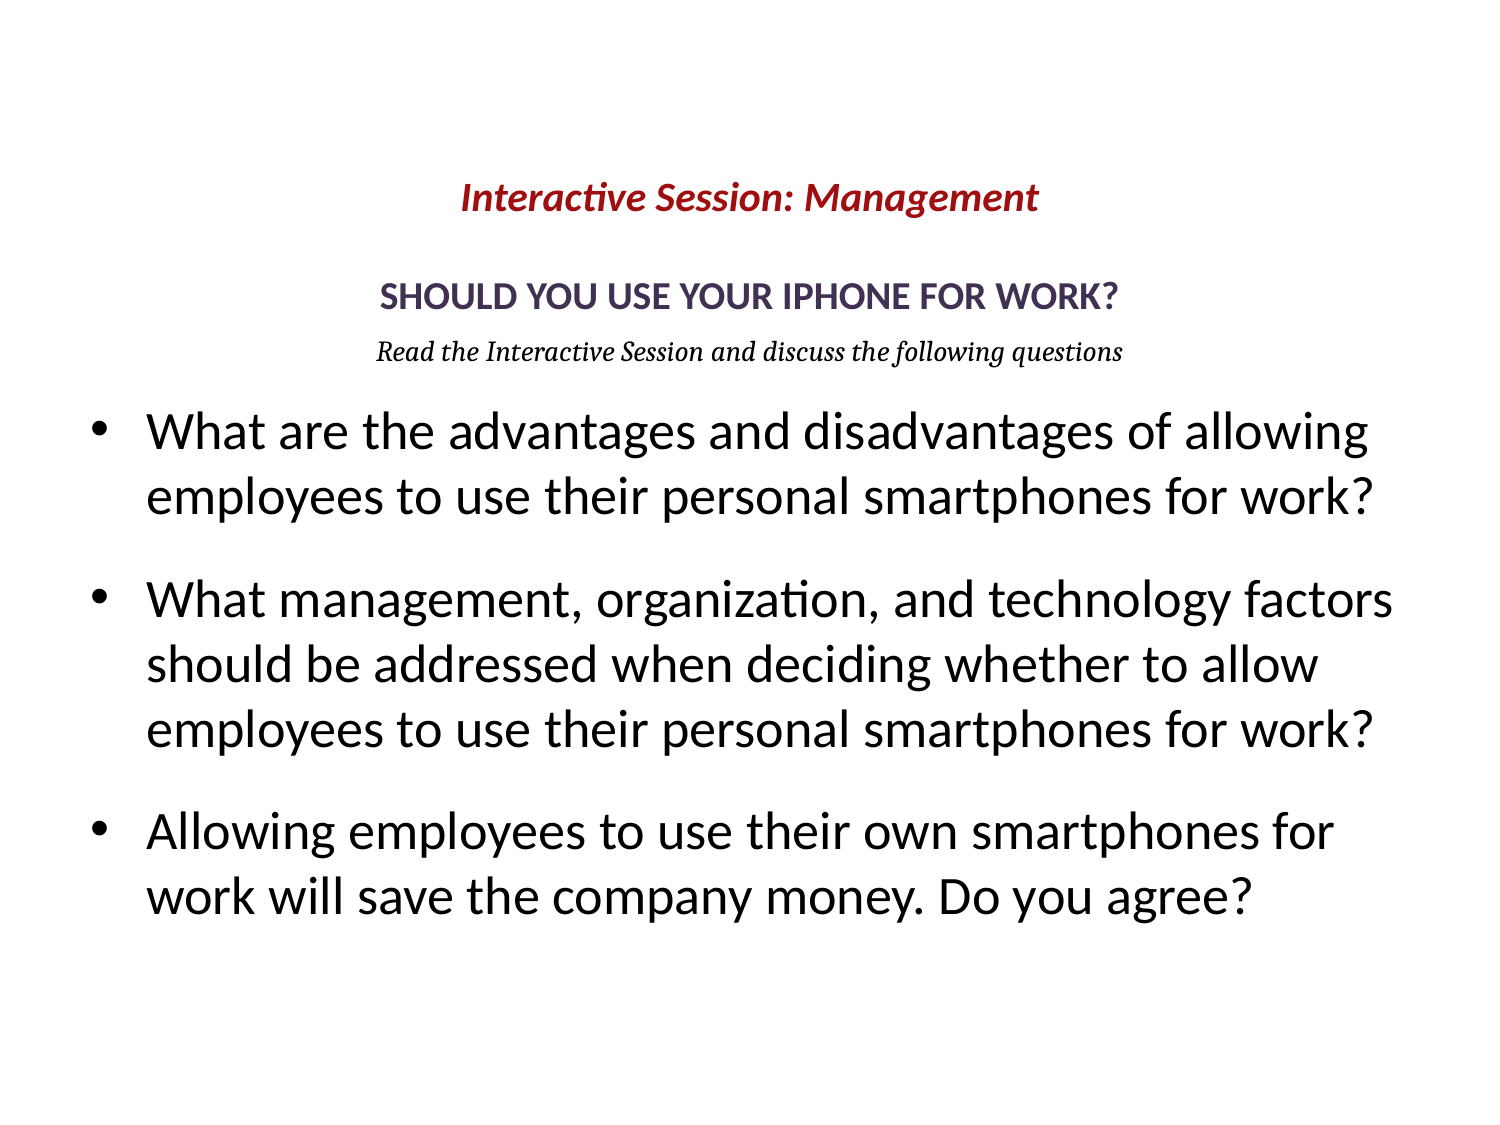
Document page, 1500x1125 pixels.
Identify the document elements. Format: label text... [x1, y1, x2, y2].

list SHOULD YOU USE YOUR IPHONE FOR WORK? [75, 262, 1425, 325]
list What are the advantages and disadvantages of allowing employees to use their personal smartphones for work? What management, organization, and technology factors should be addressed when deciding whether to allow employees to use their personal smartphones for work? Allowing employees to use their own smartphones for work will save the company money. Do you agree? [75, 387, 1425, 1038]
